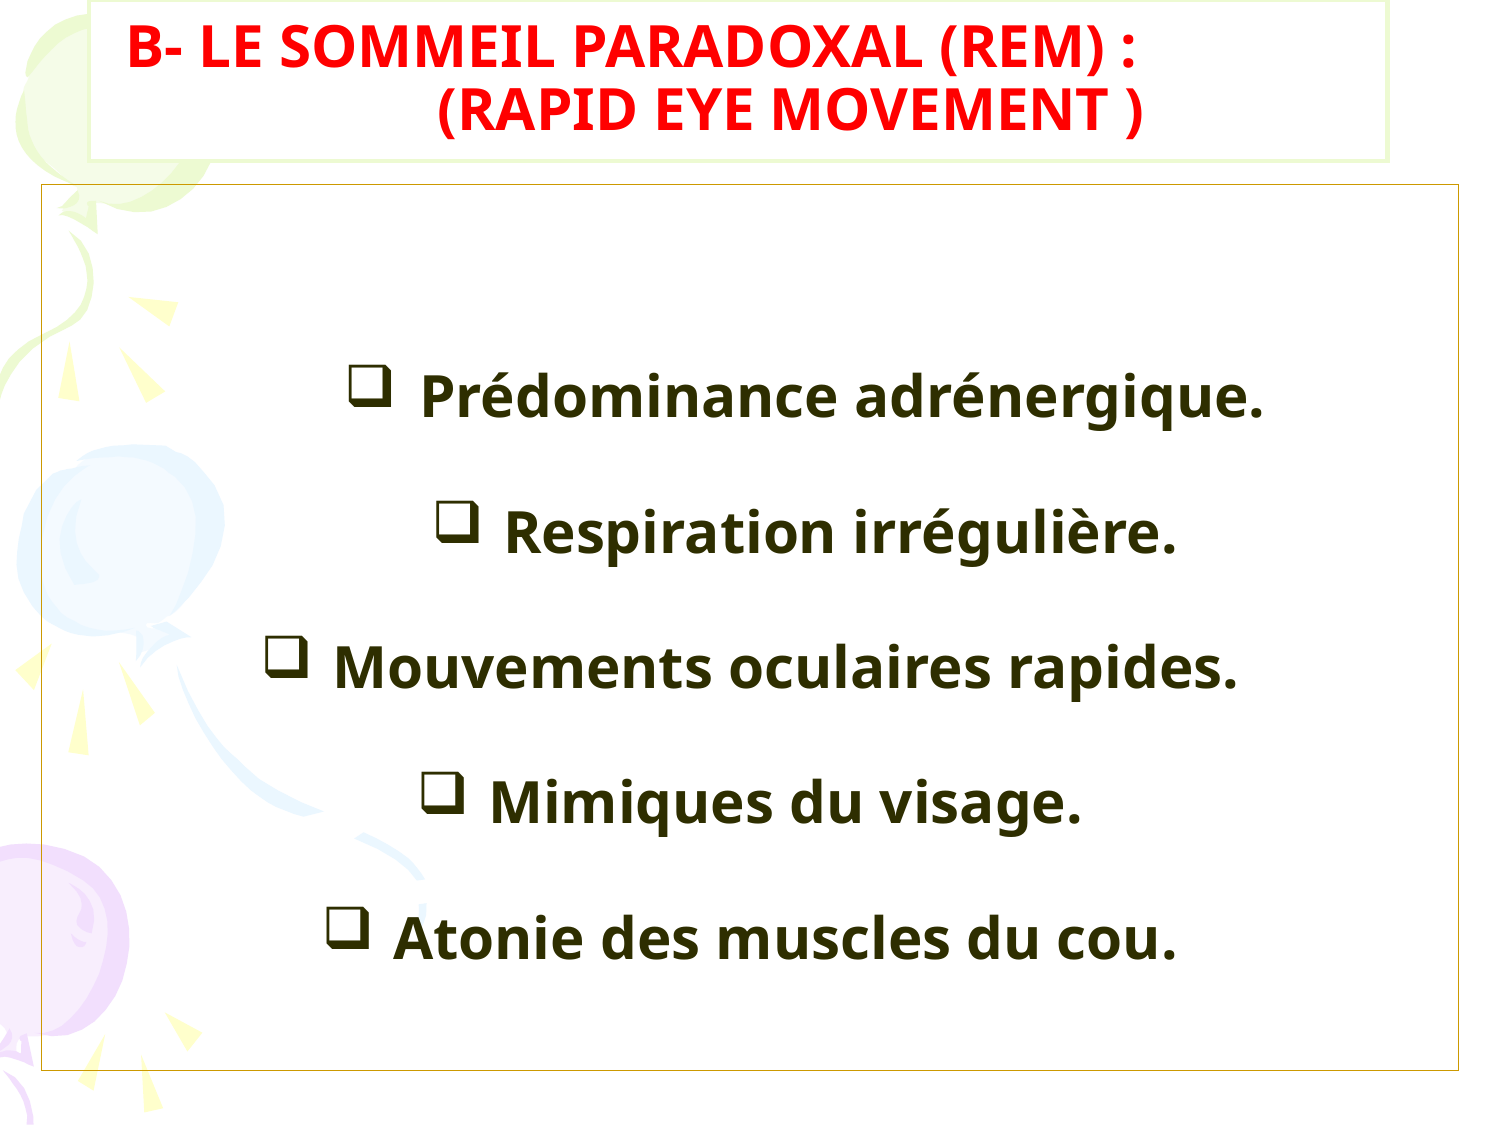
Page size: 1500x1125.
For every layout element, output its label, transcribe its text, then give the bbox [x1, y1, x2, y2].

title B- LE SOMMEIL PARADOXAL (REM) : (RAPID EYE MOVEMENT ) [87, 0, 1390, 163]
list Prédominance adrénergique. Respiration irrégulière. Mouvements oculaires rapides. Mimiques du visage. Atonie des muscles du cou. [41, 184, 1459, 1071]
